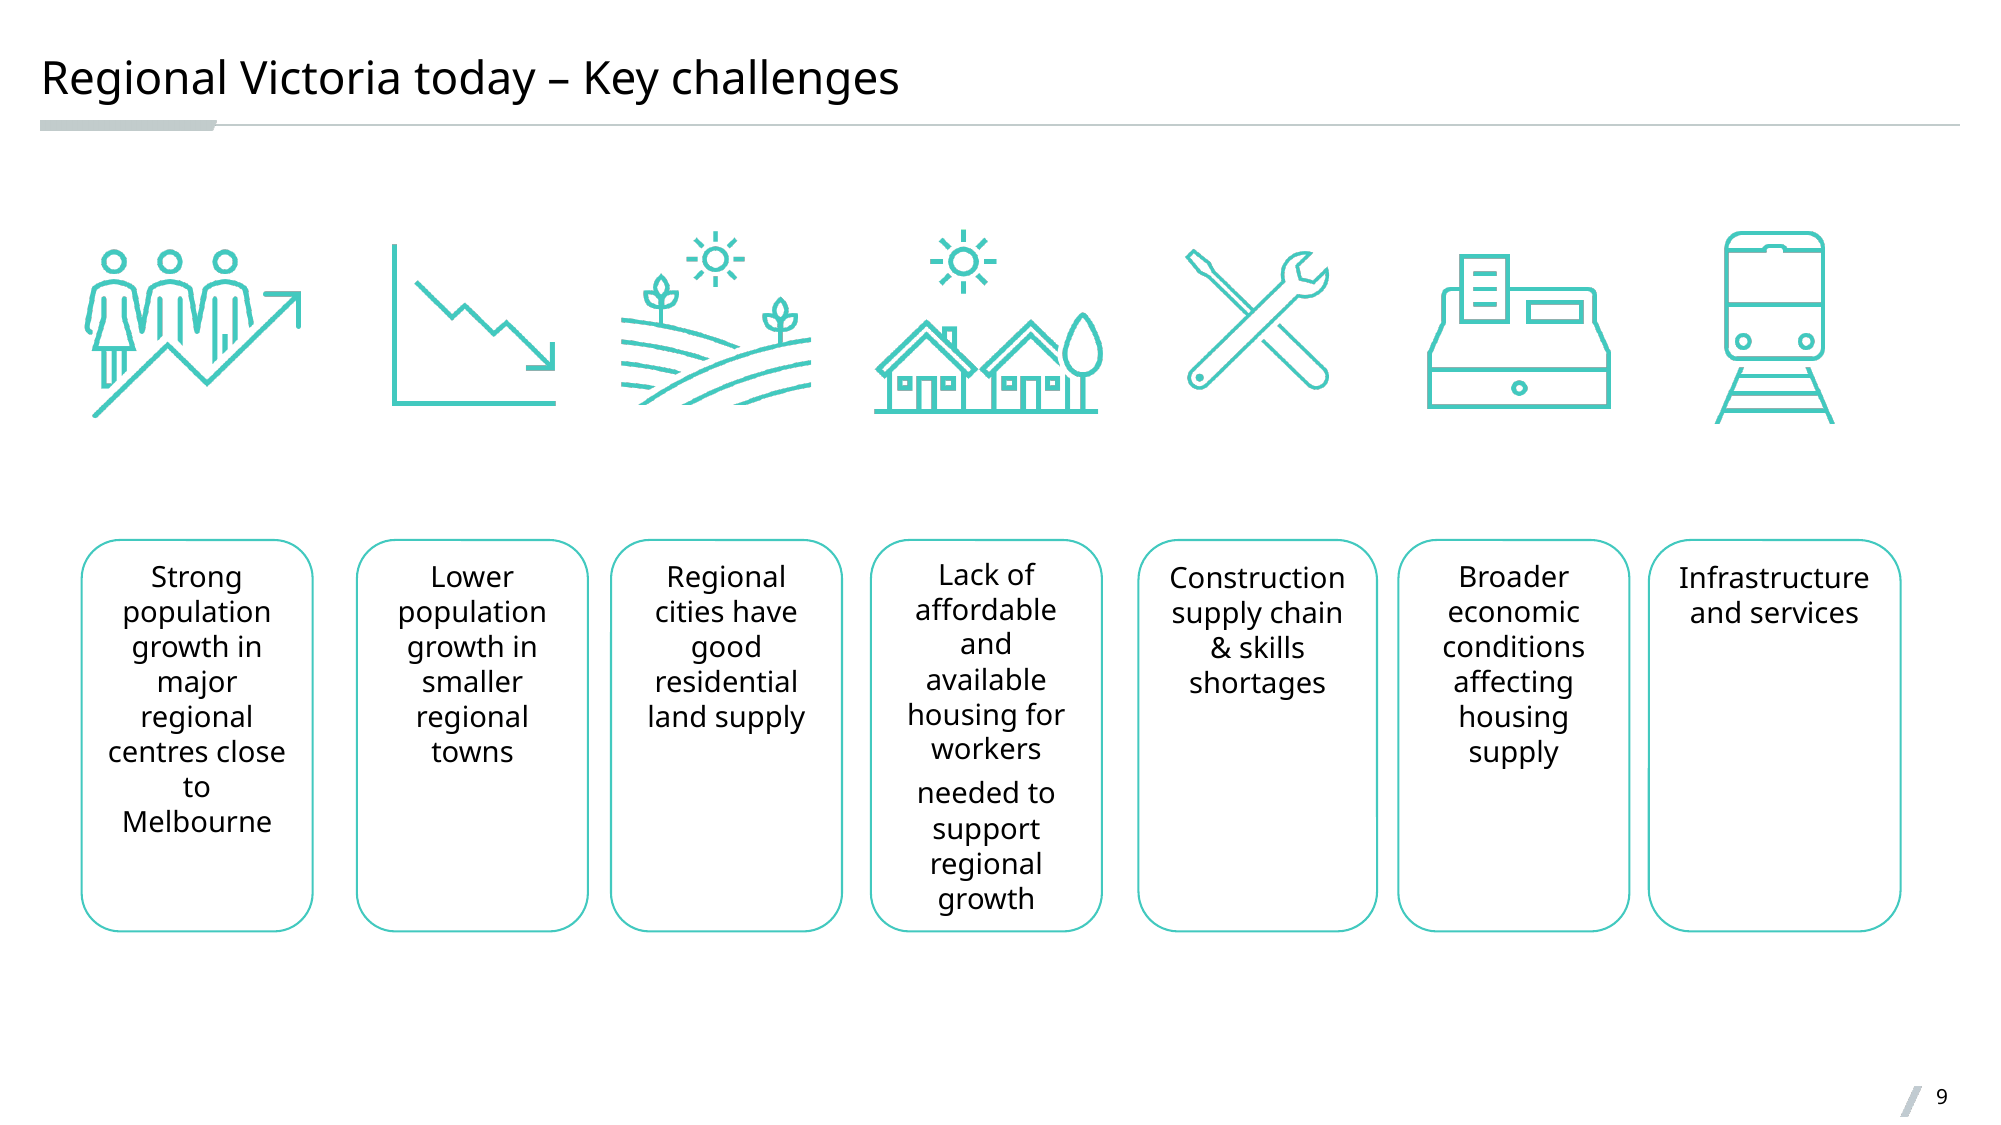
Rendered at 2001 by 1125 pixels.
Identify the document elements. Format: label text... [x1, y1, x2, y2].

picture [610, 216, 822, 422]
text_box Strong population growth in major regional centres close to Melbourne [80, 538, 314, 933]
picture [1409, 229, 1629, 439]
picture [40, 120, 217, 131]
text_box Lower population growth in smaller regional towns [355, 538, 589, 933]
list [72, 212, 316, 450]
text_box Broader economic conditions affecting housing supply [1397, 538, 1631, 933]
text_box Regional cities have good residential land supply [609, 538, 844, 933]
picture [358, 211, 589, 439]
picture [1674, 222, 1875, 430]
text_box 9 [1921, 1076, 1959, 1102]
title Regional Victoria today – Key challenges [40, 48, 1959, 105]
text_box Infrastructure and services [1647, 538, 1902, 933]
text_box Lack of affordable and available housing for workers needed to support regional growth [869, 538, 1103, 933]
text_box Construction supply chain & skills shortages [1137, 538, 1379, 933]
picture [1900, 1086, 1922, 1117]
picture [864, 207, 1108, 443]
picture [1173, 237, 1343, 403]
